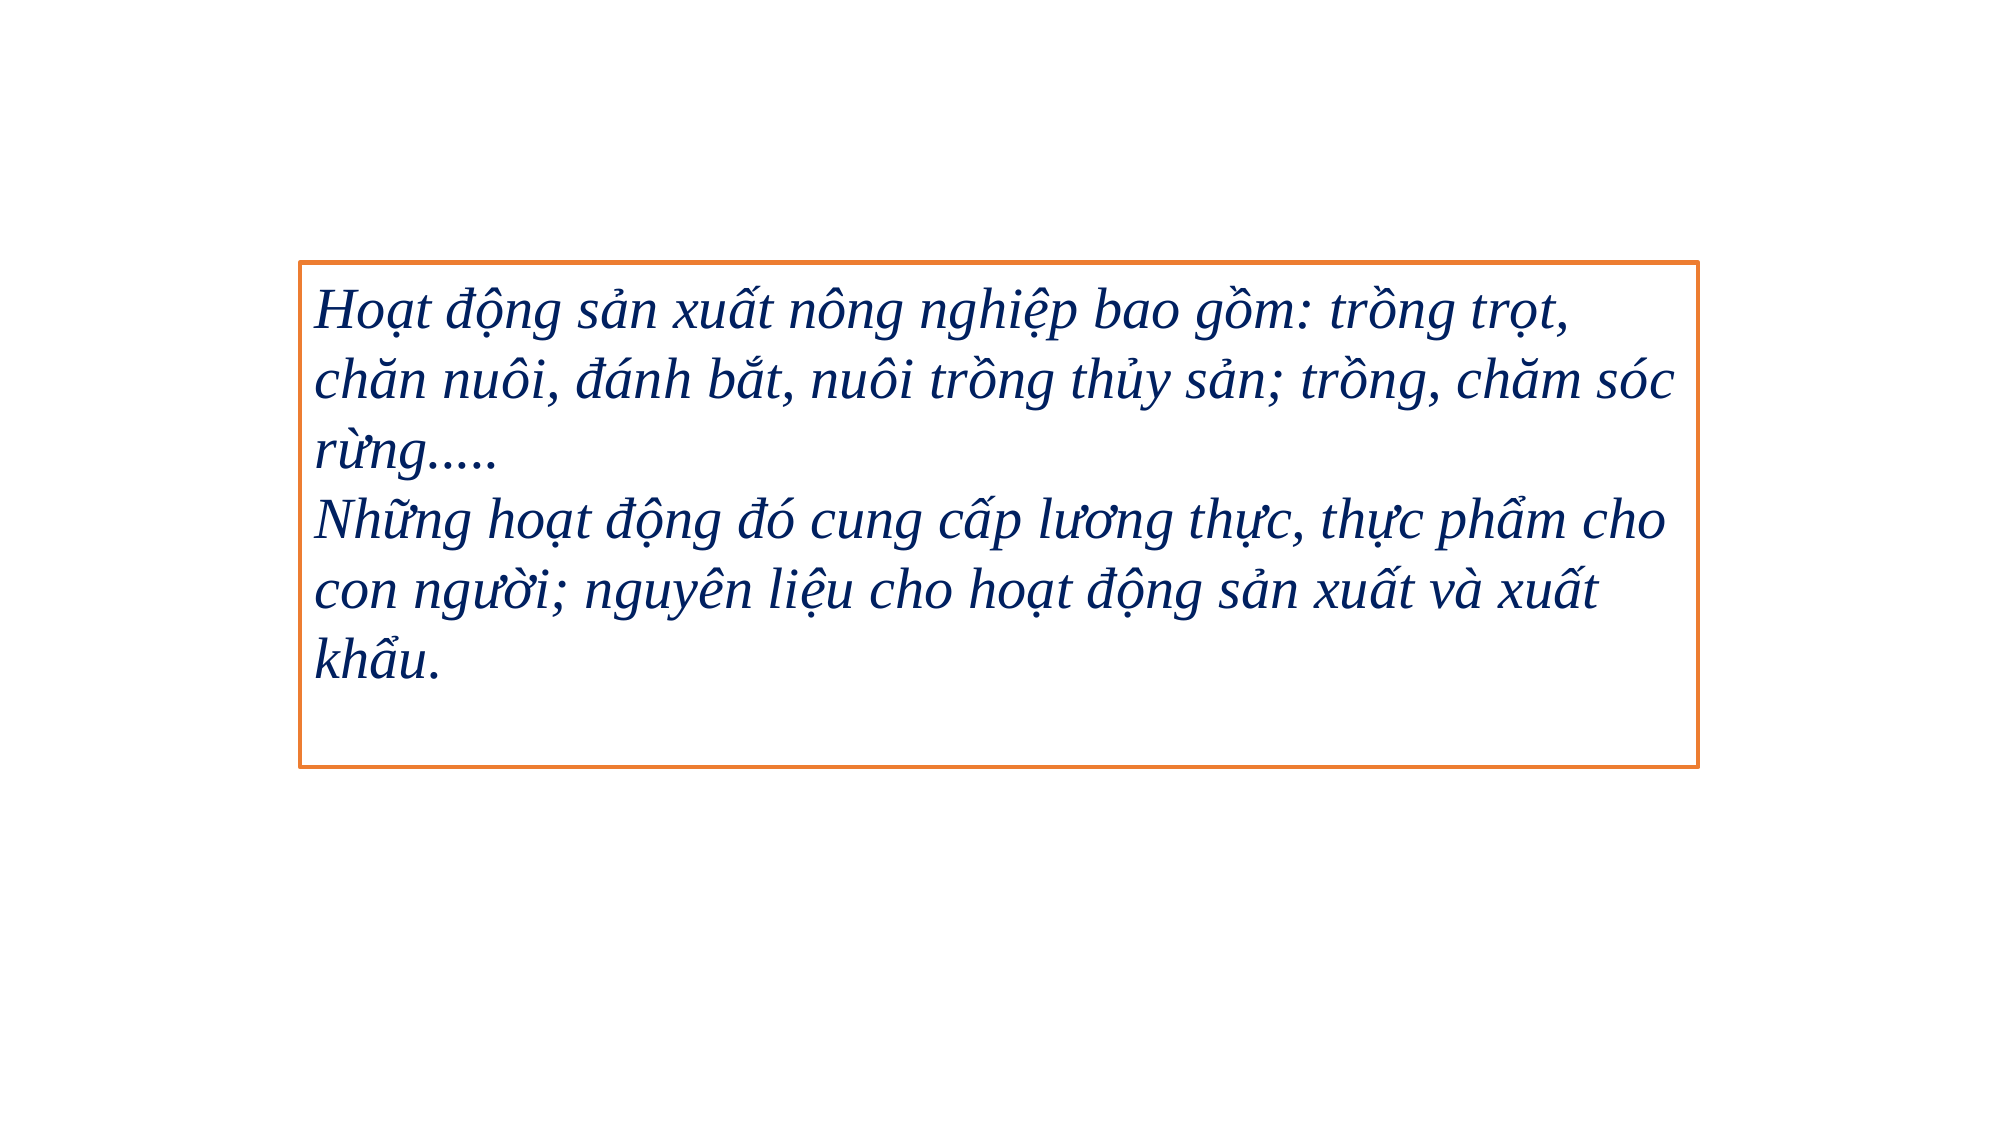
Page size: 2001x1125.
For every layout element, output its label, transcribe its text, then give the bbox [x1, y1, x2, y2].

text_box Hoạt động sản xuất nông nghiệp bao gồm: trồng trọt, chăn nuôi, đánh bắt, nuôi trồng thủy sản; trồng, chăm sóc rừng..... Những hoạt động đó cung cấp lương thực, thực phẩm cho con người; nguyên liệu cho hoạt động sản xuất và xuất khẩu. [298, 260, 1700, 769]
